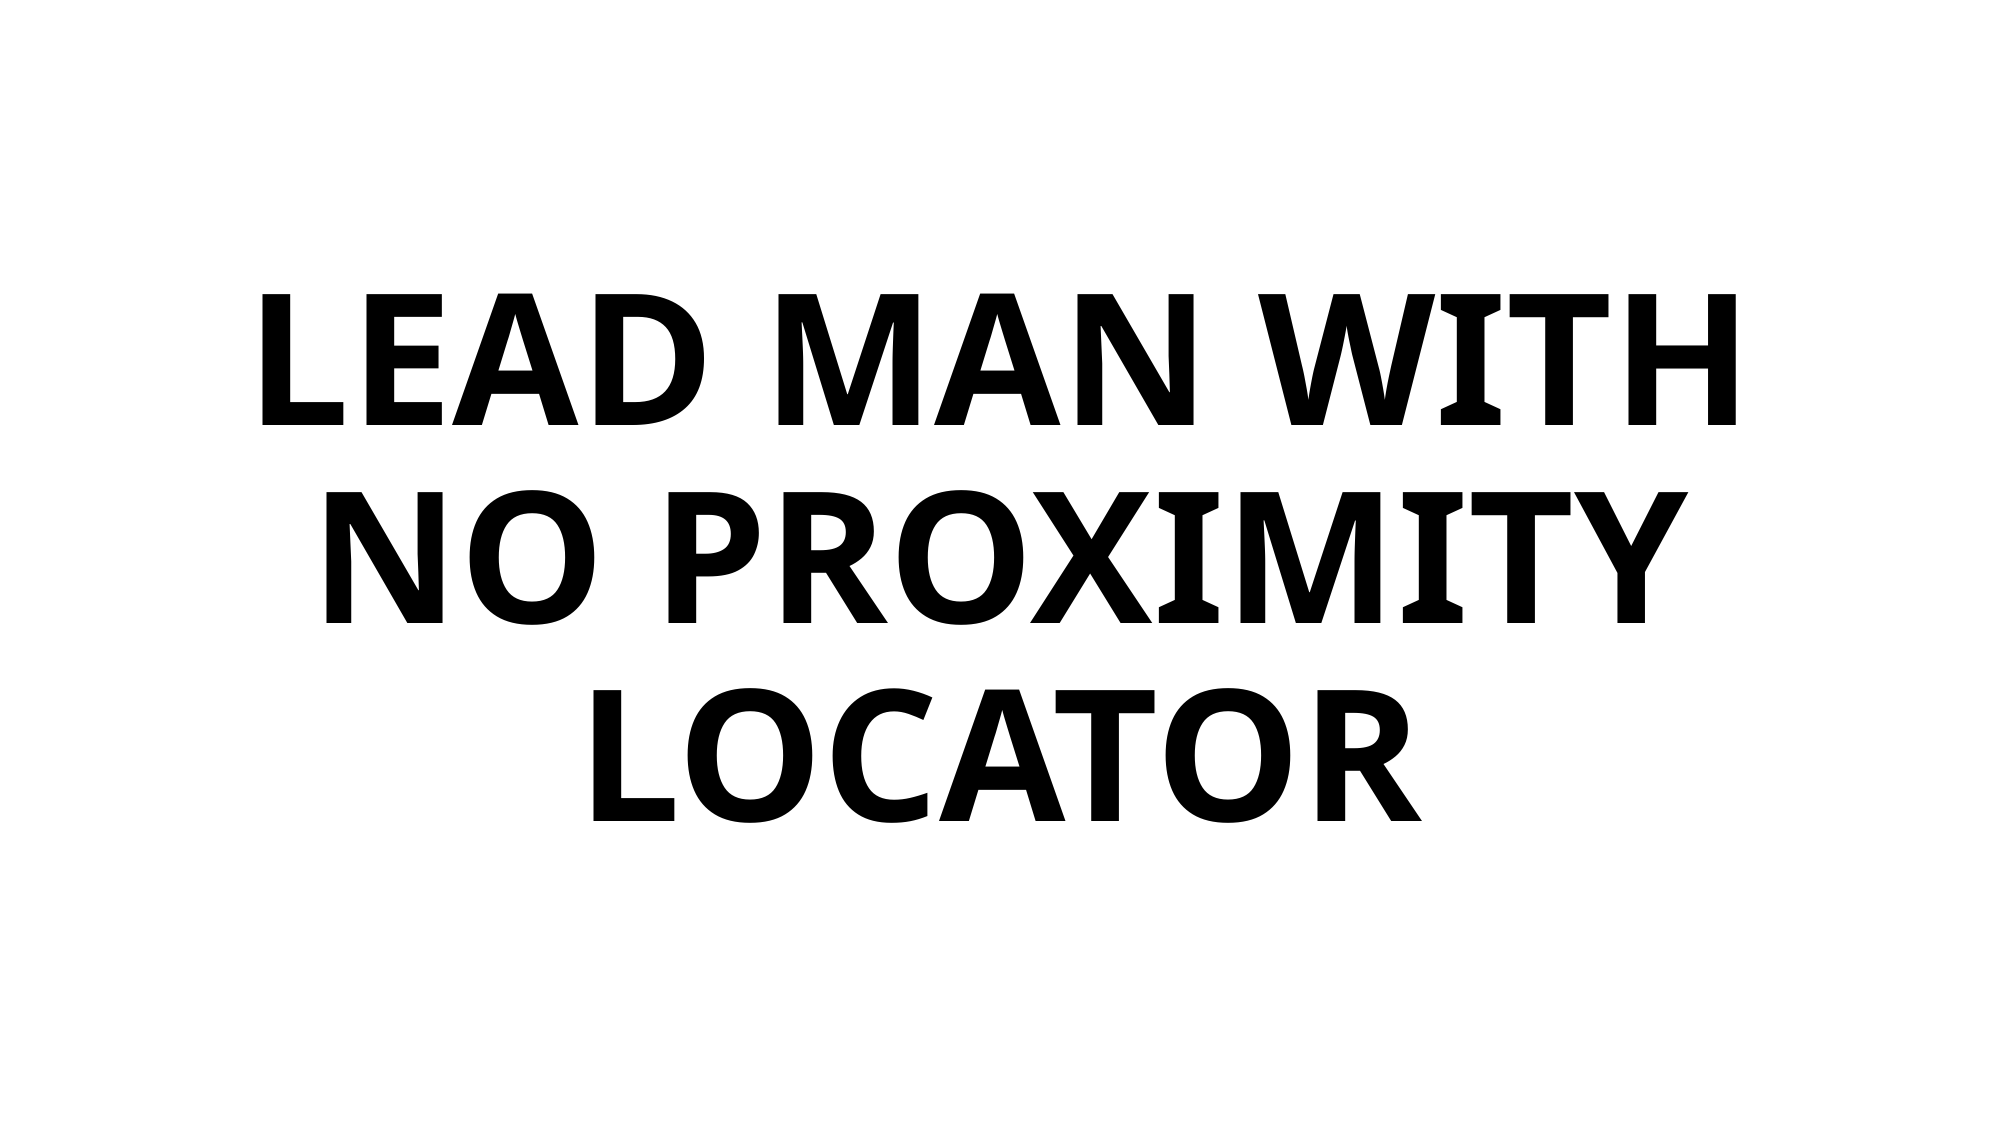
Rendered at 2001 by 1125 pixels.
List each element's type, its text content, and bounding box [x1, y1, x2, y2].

title LEAD MAN WITH NO PROXIMITY LOCATOR [137, 59, 1863, 1069]
